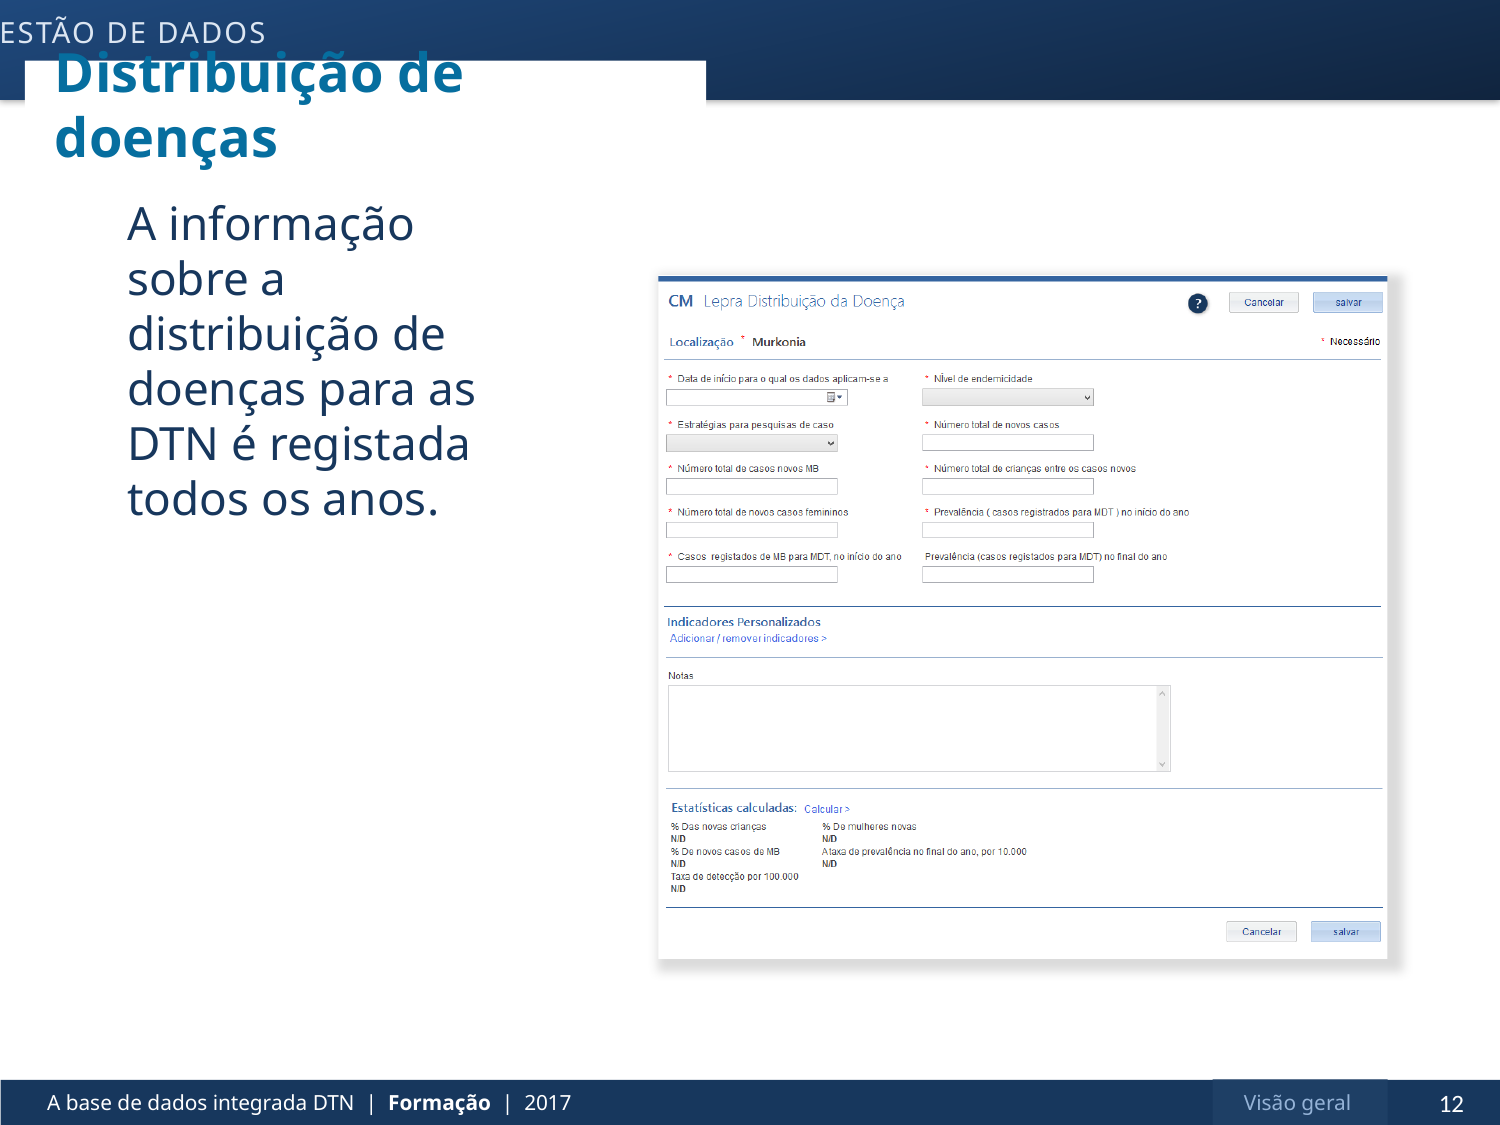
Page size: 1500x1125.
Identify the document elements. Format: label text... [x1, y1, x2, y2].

text_box gestão de dados [0, 6, 322, 57]
list A informação sobre a distribuição de doenças para as DTN é registada todos os anos. [112, 187, 550, 930]
title Distribuição de doenças [24, 60, 707, 146]
picture [658, 274, 1388, 959]
